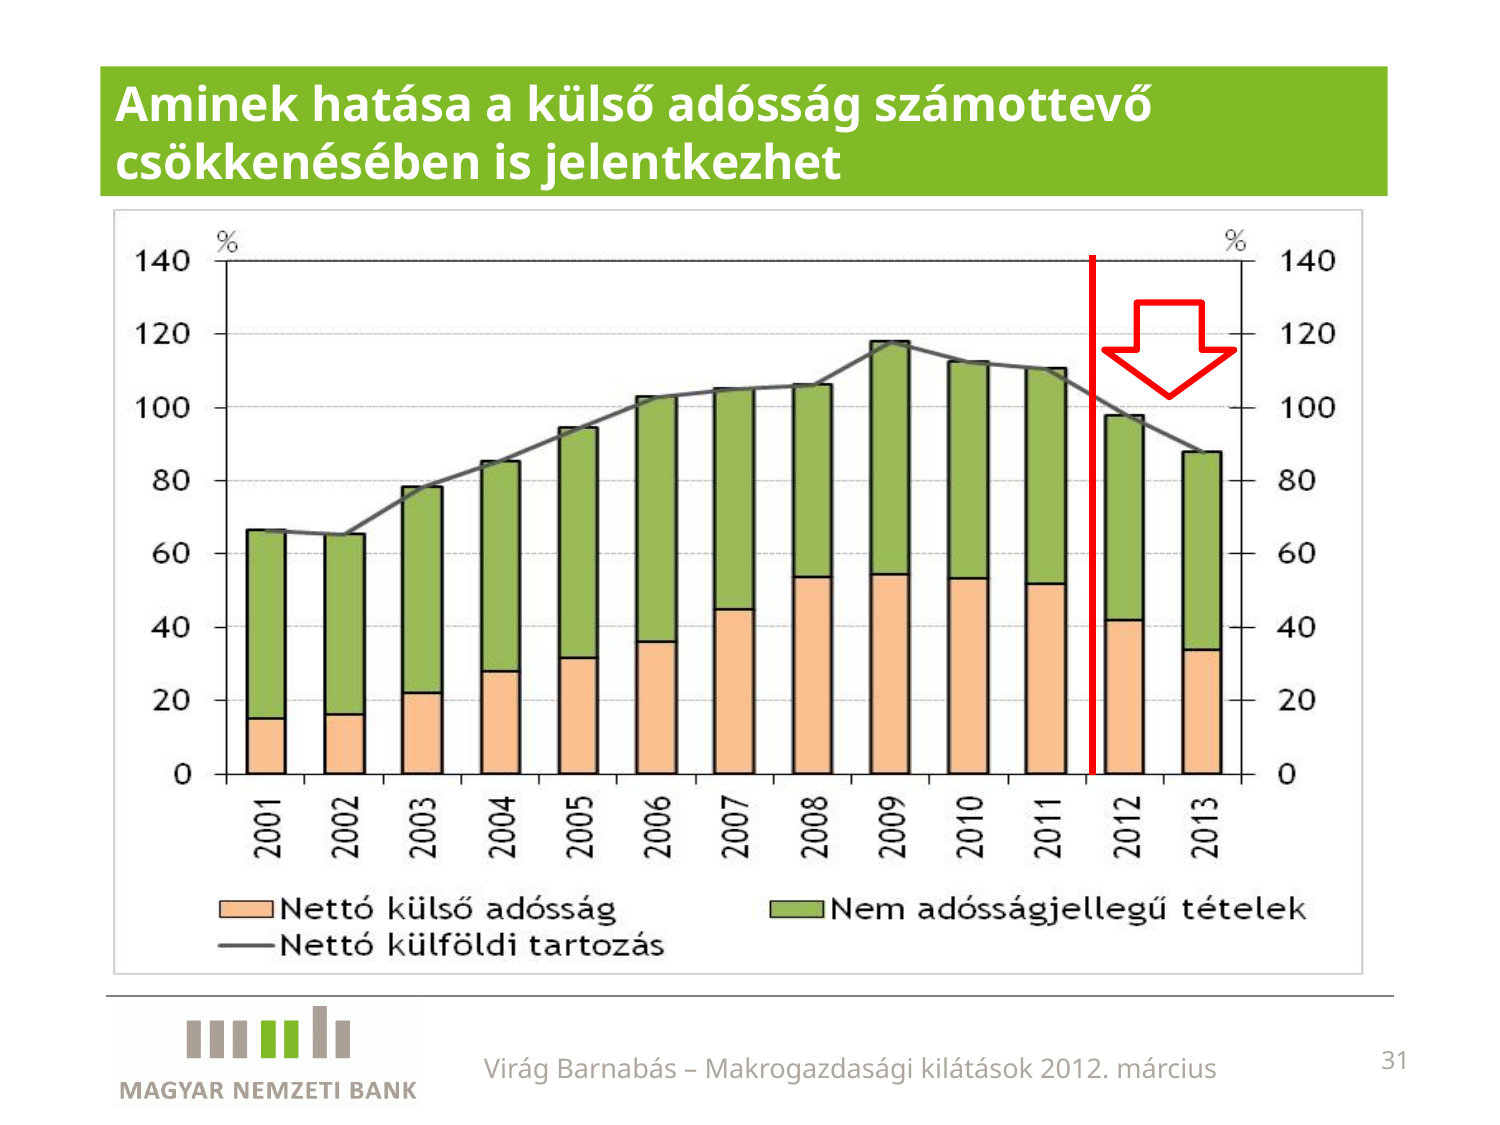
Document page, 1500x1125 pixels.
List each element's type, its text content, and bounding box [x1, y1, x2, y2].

footer Virág Barnabás – Makrogazdasági kilátások 2012. március [468, 1031, 1270, 1092]
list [111, 207, 1365, 977]
title Aminek hatása a külső adósság számottevő csökkenésében is jelentkezhet [100, 66, 1388, 197]
slide_number 31 [1305, 1031, 1425, 1092]
picture [112, 999, 422, 1107]
